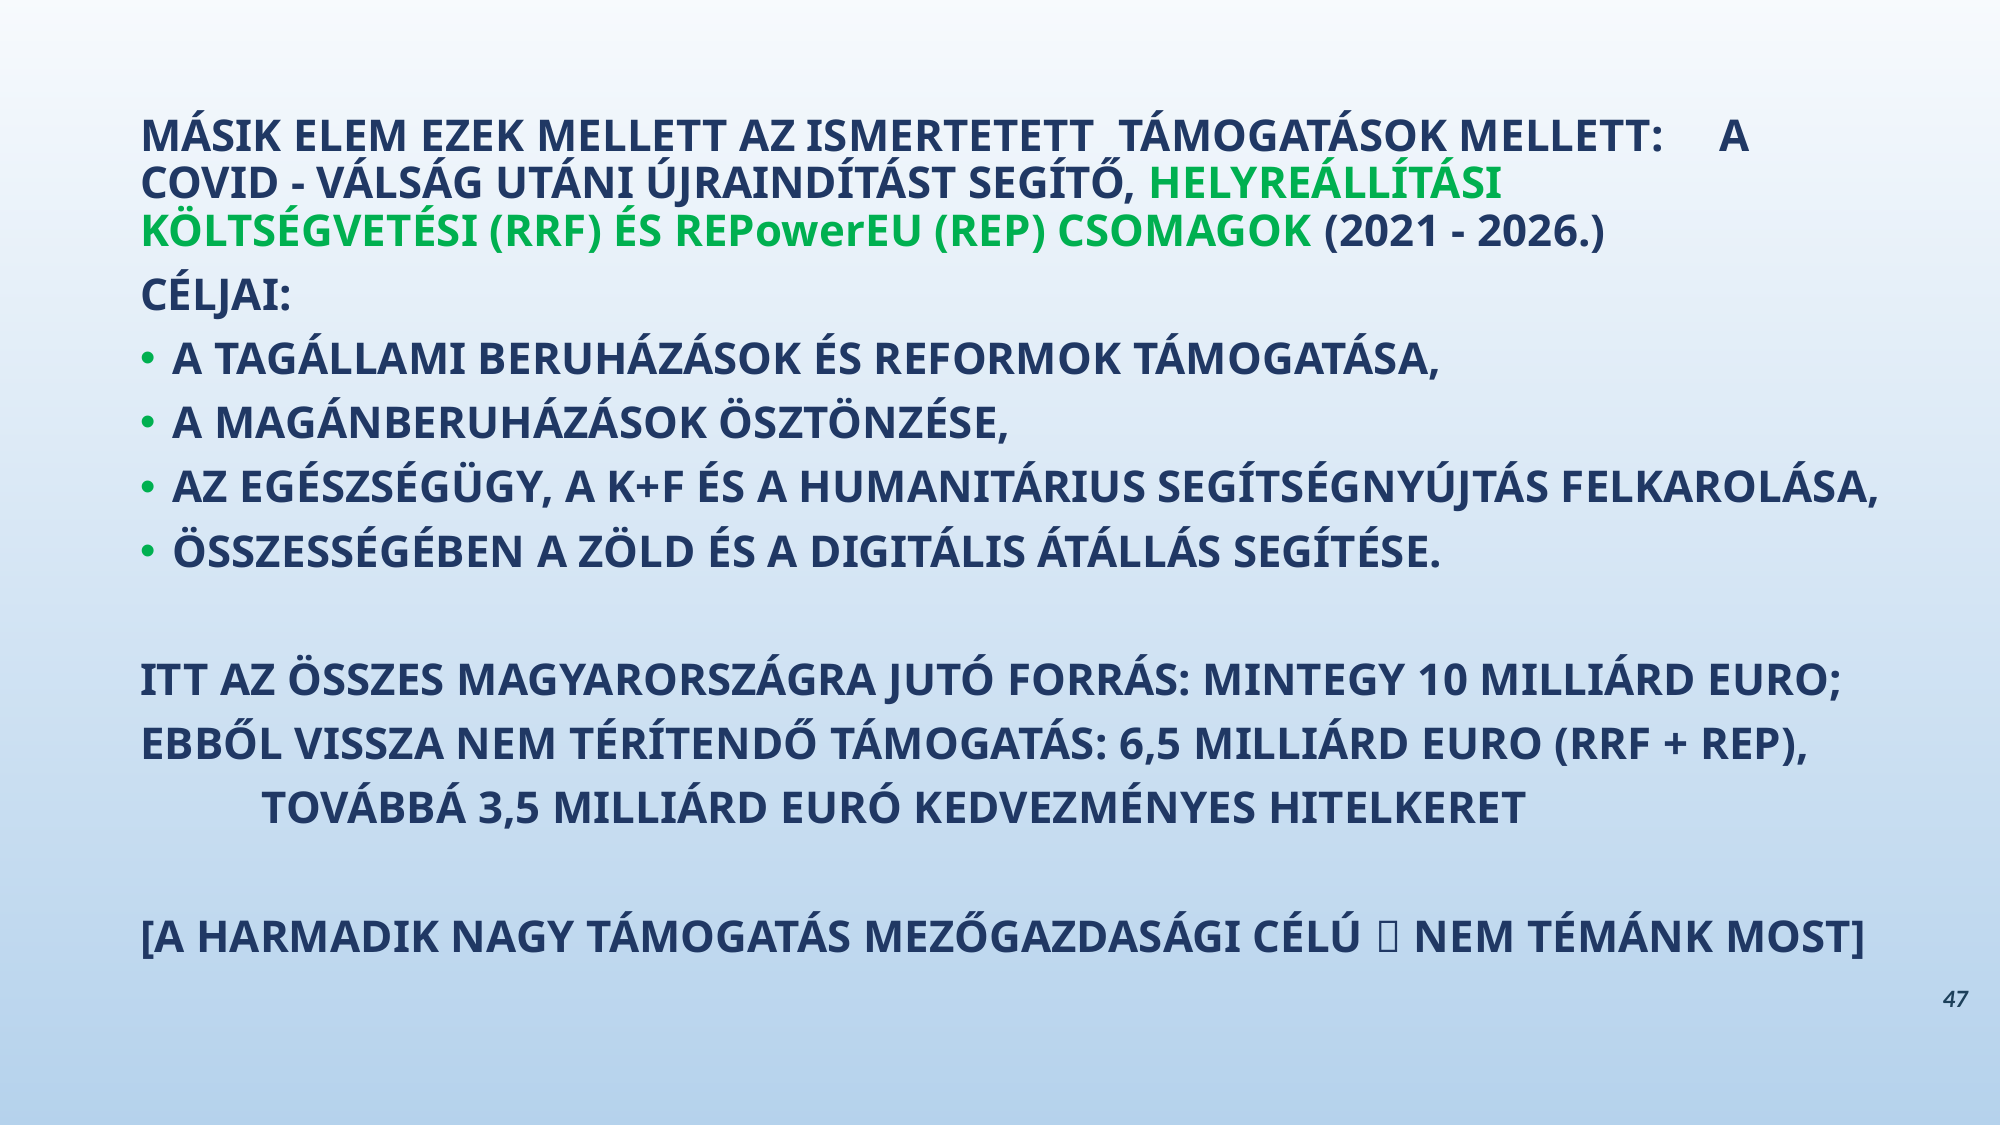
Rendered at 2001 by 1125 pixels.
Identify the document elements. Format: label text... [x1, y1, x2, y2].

slide_number 47 [1533, 982, 1984, 1043]
list MÁSIK ELEM EZEK MELLETT AZ ISMERTETETT TÁMOGATÁSOK MELLETT: A COVID - VÁLSÁG UTÁNI ÚJRAINDÍTÁST SEGÍTŐ, HELYREÁLLÍTÁSI KÖLTSÉGVETÉSI (RRF) ÉS REPowerEU (REP) CSOMAGOK (2021 - 2026.) CÉLJAI: A TAGÁLLAMI BERUHÁZÁSOK ÉS REFORMOK TÁMOGATÁSA, A MAGÁNBERUHÁZÁSOK ÖSZTÖNZÉSE, AZ EGÉSZSÉGÜGY, A K+F ÉS A HUMANITÁRIUS SEGÍTSÉGNYÚJTÁS FELKAROLÁSA, ÖSSZESSÉGÉBEN A ZÖLD ÉS A DIGITÁLIS ÁTÁLLÁS SEGÍTÉSE. ITT AZ ÖSSZES MAGYARORSZÁGRA JUTÓ FORRÁS: MINTEGY 10 MILLIÁRD EURO; EBBŐL VISSZA NEM TÉRÍTENDŐ TÁMOGATÁS: 6,5 MILLIÁRD EURO (RRF + REP), TOVÁBBÁ 3,5 MILLIÁRD EURÓ KEDVEZMÉNYES HITELKERET [A HARMADIK NAGY TÁMOGATÁS MEZŐGAZDASÁGI CÉLÚ  NEM TÉMÁNK MOST] [125, 105, 1903, 1043]
